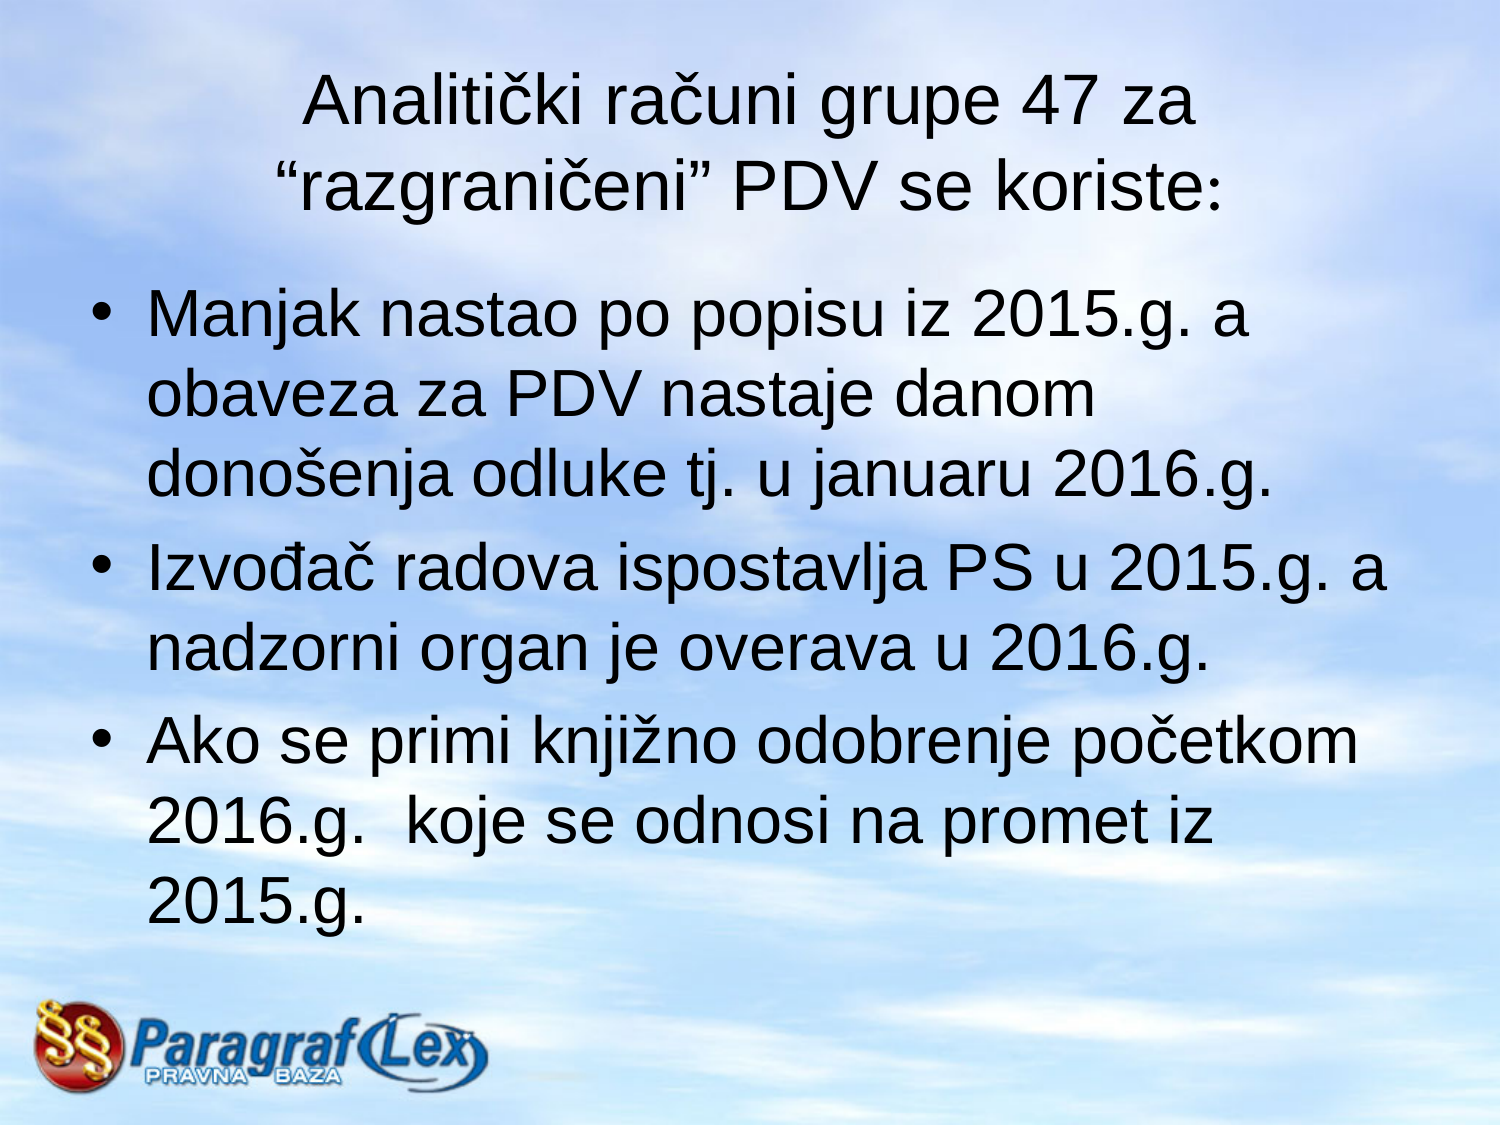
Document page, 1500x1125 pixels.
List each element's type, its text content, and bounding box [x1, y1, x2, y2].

picture [0, 0, 1500, 1125]
title Analitički računi grupe 47 za “razgraničeni” PDV se koriste: [75, 45, 1425, 233]
list Manjak nastao po popisu iz 2015.g. a obaveza za PDV nastaje danom donošenja odluke tj. u januaru 2016.g. Izvođač radova ispostavlja PS u 2015.g. a nadzorni organ je overava u 2016.g. Ako se primi knjižno odobrenje početkom 2016.g. koje se odnosi na promet iz 2015.g. [75, 262, 1425, 1005]
